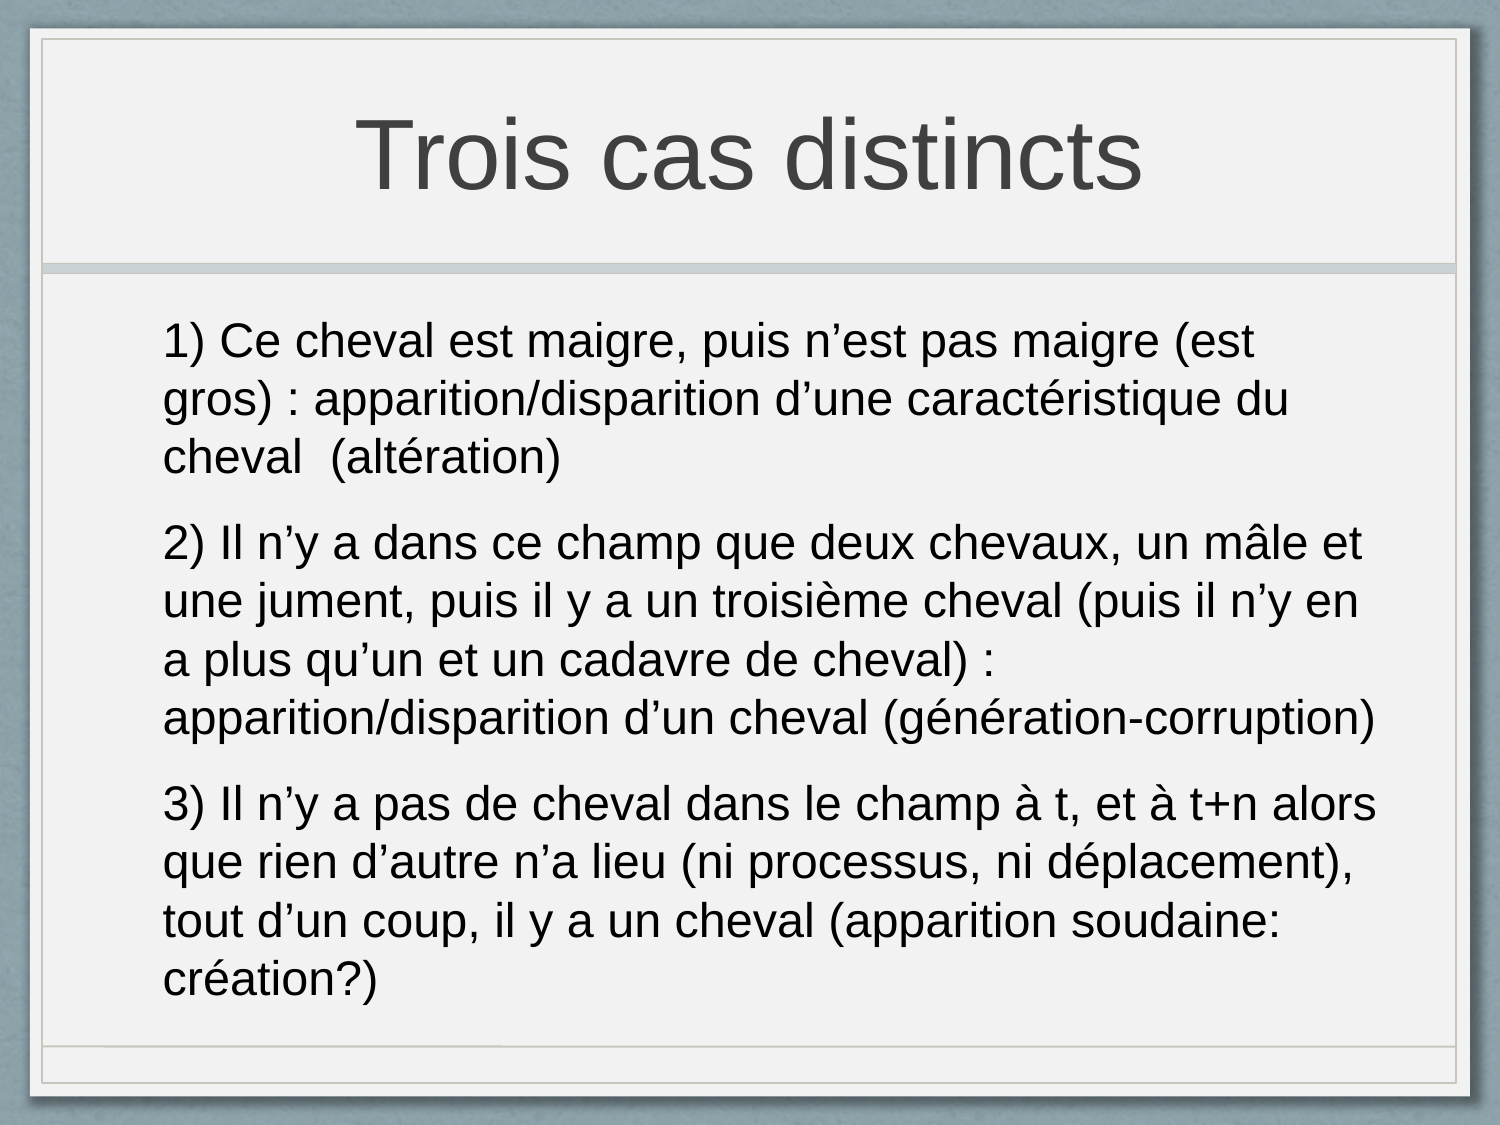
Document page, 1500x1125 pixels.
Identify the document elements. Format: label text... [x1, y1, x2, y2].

title Trois cas distincts [147, 40, 1353, 260]
list 1) Ce cheval est maigre, puis n’est pas maigre (est gros) : apparition/disparition d’une caractéristique du cheval (altération) 2) Il n’y a dans ce champ que deux chevaux, un mâle et une jument, puis il y a un troisième cheval (puis il n’y en a plus qu’un et un cadavre de cheval) : apparition/disparition d’un cheval (génération-corruption) 3) Il n’y a pas de cheval dans le champ à t, et à t+n alors que rien d’autre n’a lieu (ni processus, ni déplacement), tout d’un coup, il y a un cheval (apparition soudaine: création?) [147, 287, 1401, 1026]
